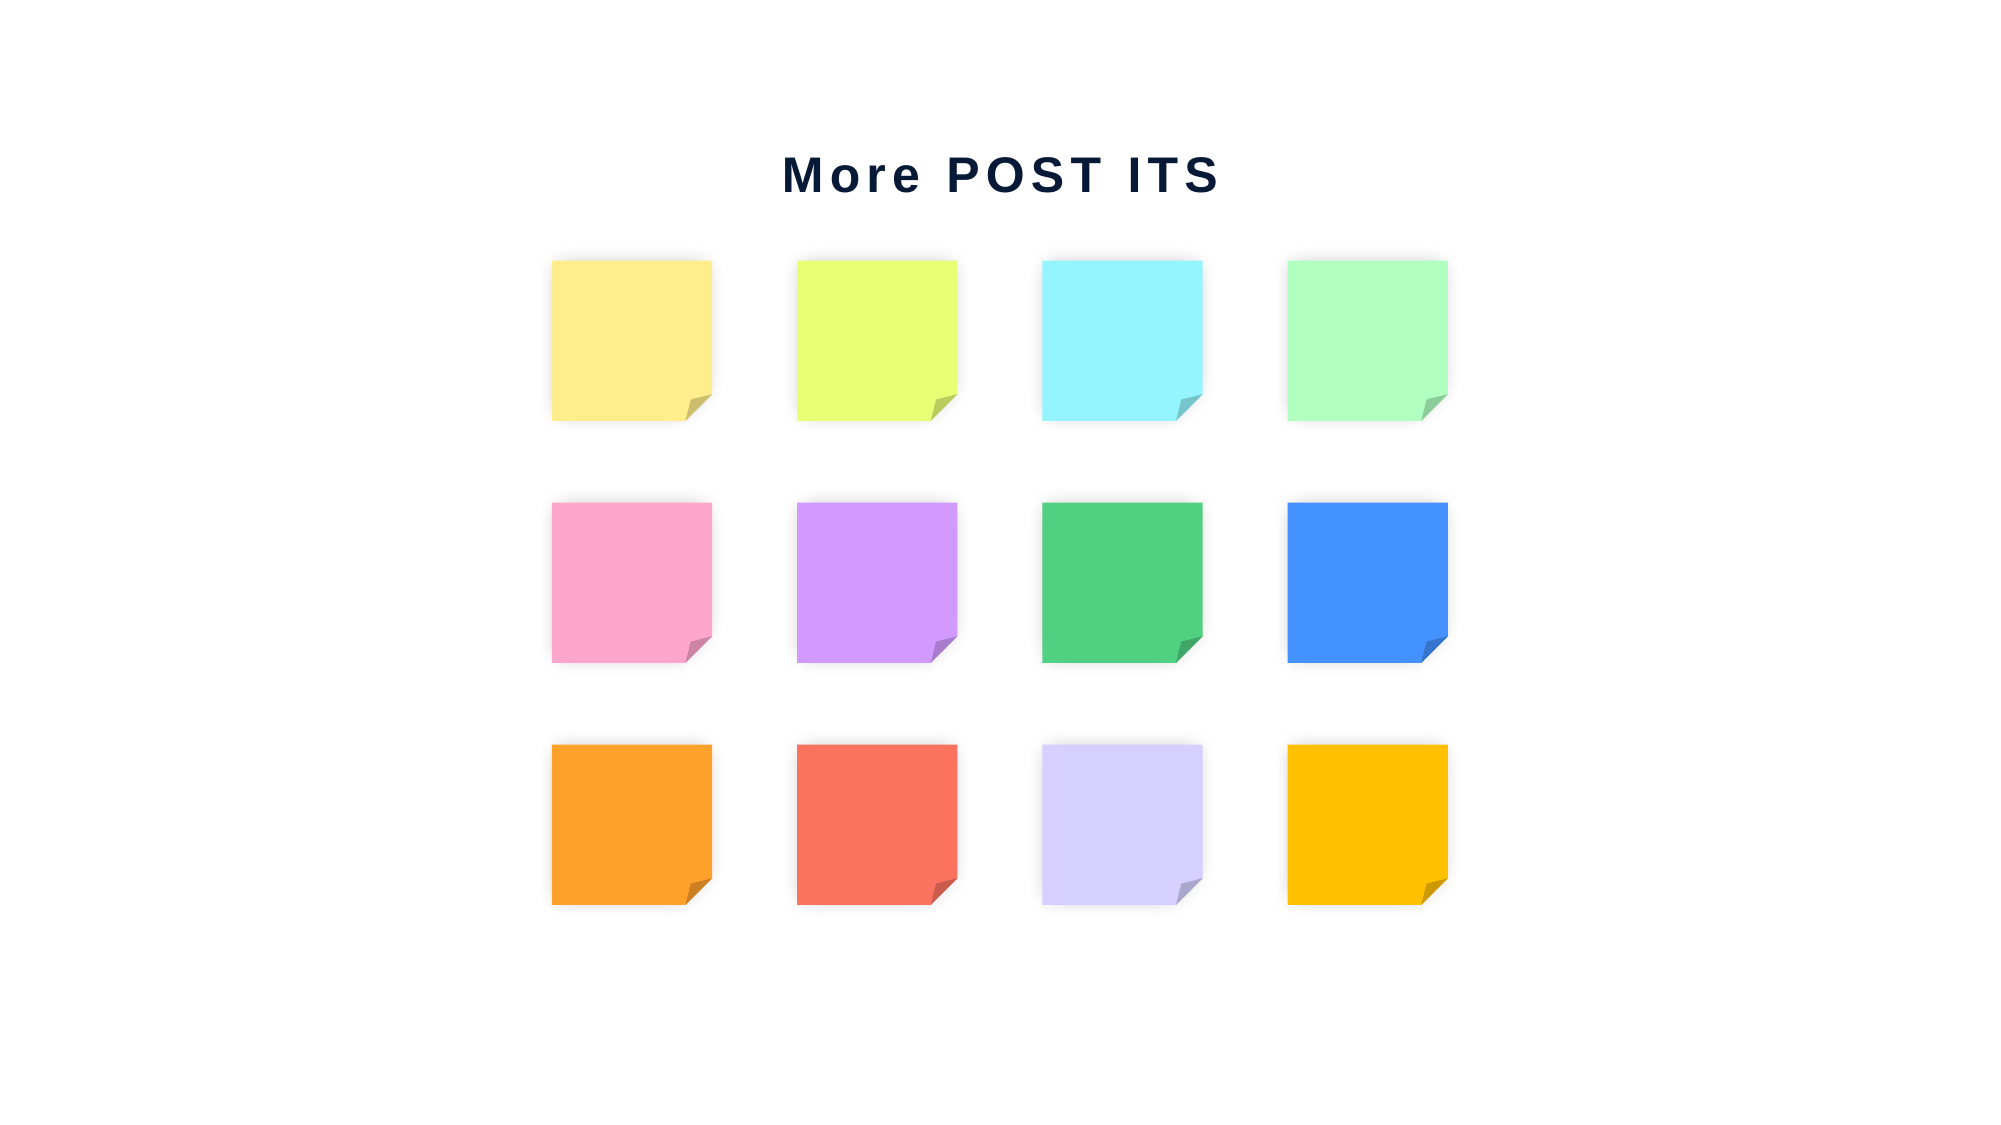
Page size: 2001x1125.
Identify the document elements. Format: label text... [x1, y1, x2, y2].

text_box [550, 501, 716, 664]
text_box [1041, 259, 1207, 422]
text_box [796, 501, 961, 664]
text_box More POST ITS [509, 106, 1491, 211]
text_box [1041, 743, 1207, 906]
text_box [1286, 259, 1452, 422]
text_box [550, 743, 716, 906]
text_box [1286, 501, 1452, 664]
text_box [1041, 501, 1207, 664]
text_box [796, 743, 961, 906]
text_box [1286, 743, 1452, 906]
text_box [550, 259, 716, 422]
text_box [796, 259, 961, 422]
